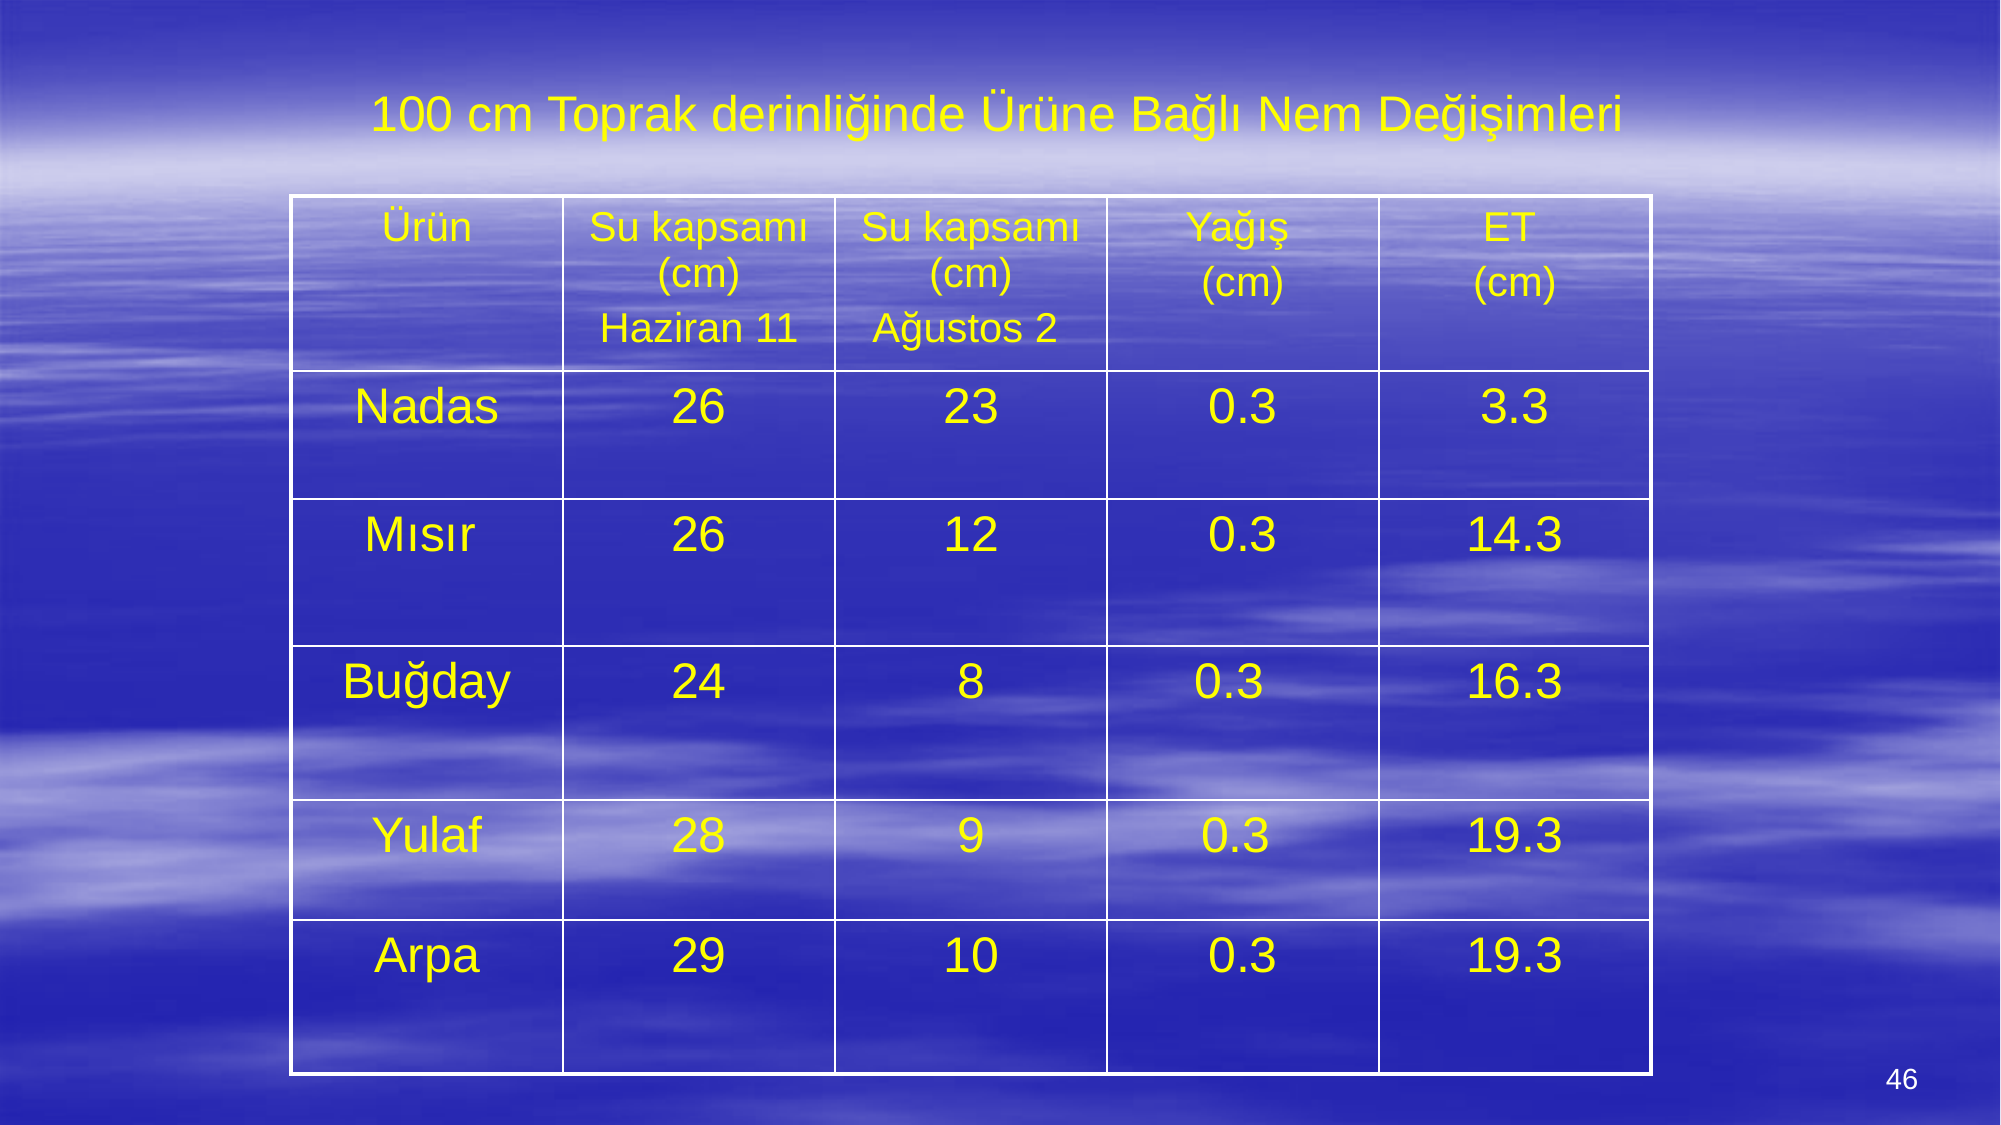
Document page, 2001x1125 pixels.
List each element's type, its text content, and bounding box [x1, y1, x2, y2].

title 100 cm Toprak derinliğinde Ürüne Bağlı Nem Değişimleri [299, 37, 1696, 185]
table_cell 0.3 [1108, 801, 1378, 919]
table_header Yağış (cm) [1108, 198, 1378, 370]
table_header Ürün [293, 198, 562, 370]
table_header ET (cm) [1380, 198, 1649, 370]
table_cell 26 [564, 372, 834, 498]
table_cell Mısır [293, 500, 562, 645]
table_cell 0.3 [1108, 647, 1378, 799]
table_cell 28 [564, 801, 834, 919]
table_cell 23 [836, 372, 1106, 498]
table_cell 9 [836, 801, 1106, 919]
table_header Su kapsamı (cm) Haziran 11 [564, 198, 834, 370]
table_cell Nadas [293, 372, 562, 498]
table_header Su kapsamı (cm) Ağustos 2 [836, 198, 1106, 370]
table_cell Arpa [293, 921, 562, 1072]
table_cell 0.3 [1108, 500, 1378, 645]
table_cell 8 [836, 647, 1106, 799]
table_cell 3.3 [1380, 372, 1649, 498]
table_cell 24 [564, 647, 834, 799]
table_cell 12 [836, 500, 1106, 645]
table_cell Yulaf [293, 801, 562, 919]
table_cell 0.3 [1108, 921, 1378, 1072]
table_cell 0.3 [1108, 372, 1378, 498]
table_cell 19.3 [1380, 801, 1649, 919]
table_cell 29 [564, 921, 834, 1072]
slide_number 46 [1433, 1024, 1934, 1103]
table_cell Buğday [293, 647, 562, 799]
table_cell 14.3 [1380, 500, 1649, 645]
table_cell 16.3 [1380, 647, 1649, 799]
table_cell 26 [564, 500, 834, 645]
table_cell 10 [836, 921, 1106, 1072]
table_cell 19.3 [1380, 921, 1649, 1072]
